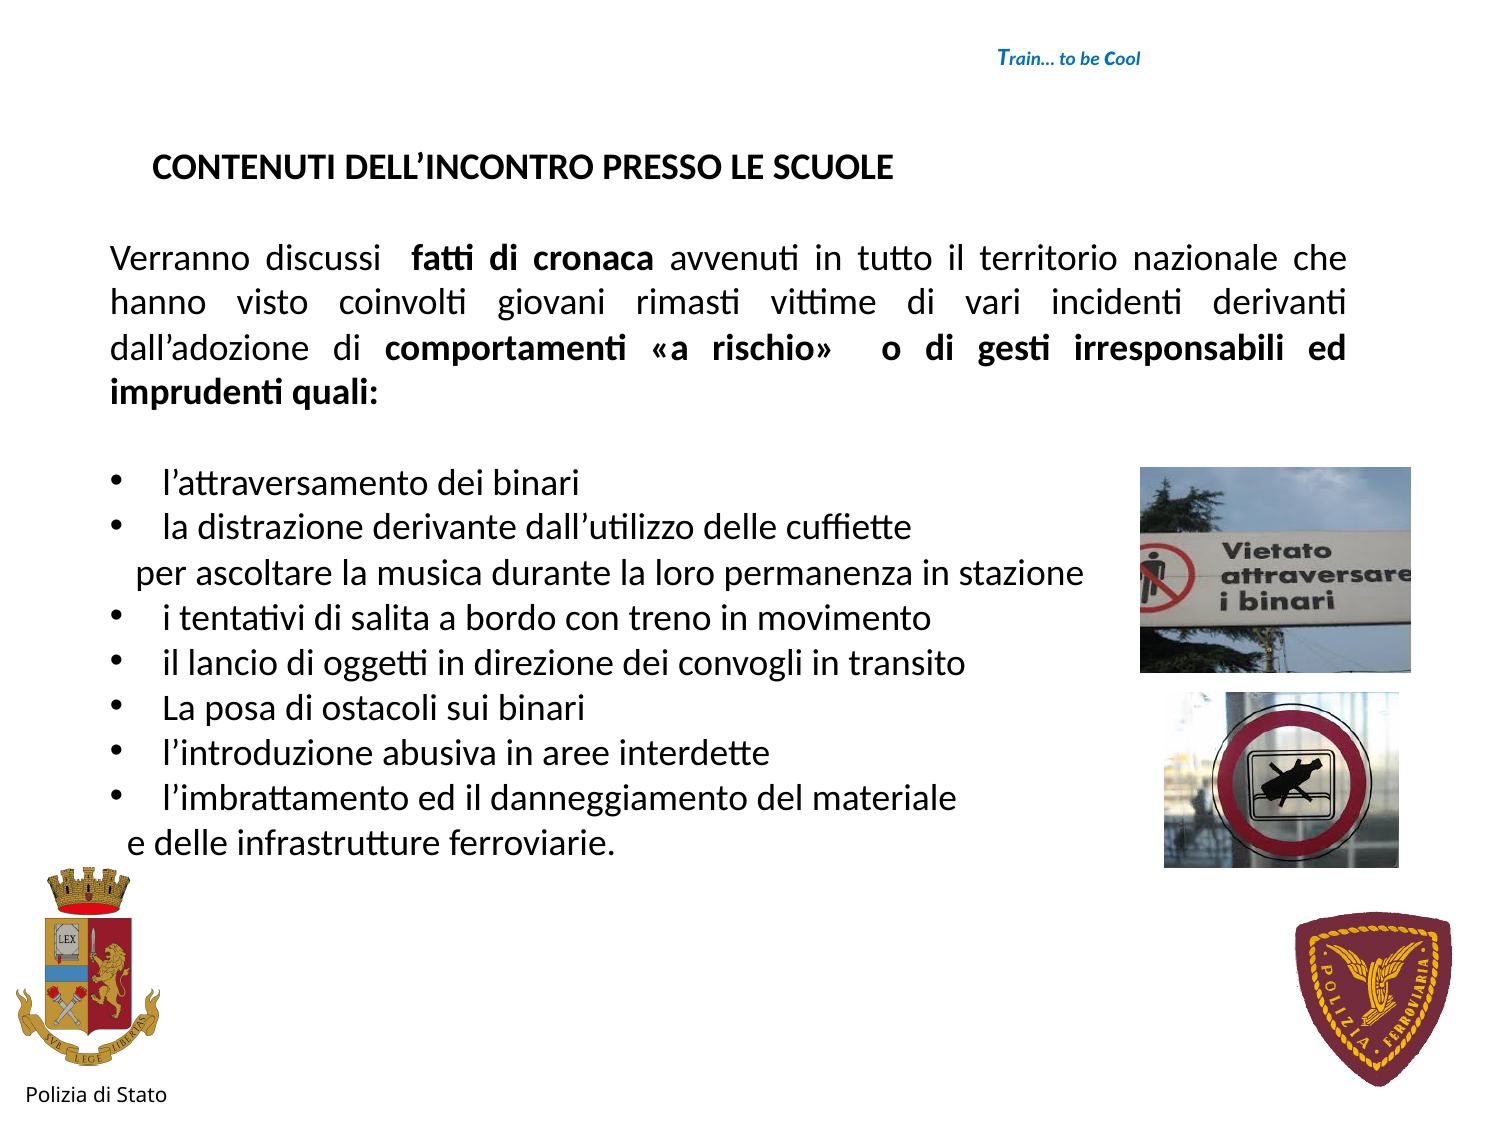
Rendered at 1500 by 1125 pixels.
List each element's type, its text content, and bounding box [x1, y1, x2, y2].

picture [15, 867, 160, 1067]
picture [1140, 467, 1411, 673]
picture [1293, 910, 1458, 1093]
title Train… to be cool [796, 0, 1341, 103]
text_box Polizia di Stato [10, 1074, 183, 1115]
text_box CONTENUTI DELL’INCONTRO PRESSO LE SCUOLE Verranno discussi fatti di cronaca avvenuti in tutto il territorio nazionale che hanno visto coinvolti giovani rimasti vittime di vari incidenti derivanti dall’adozione di comportamenti «a rischio» o di gesti irresponsabili ed imprudenti quali: l’attraversamento dei binari la distrazione derivante dall’utilizzo delle cuffiette per ascoltare la musica durante la loro permanenza in stazione i tentativi di salita a bordo con treno in movimento il lancio di oggetti in direzione dei convogli in transito La posa di ostacoli sui binari l’introduzione abusiva in aree interdette l’imbrattamento ed il danneggiamento del materiale e delle infrastrutture ferroviarie. [95, 90, 1363, 910]
picture [1164, 692, 1400, 868]
